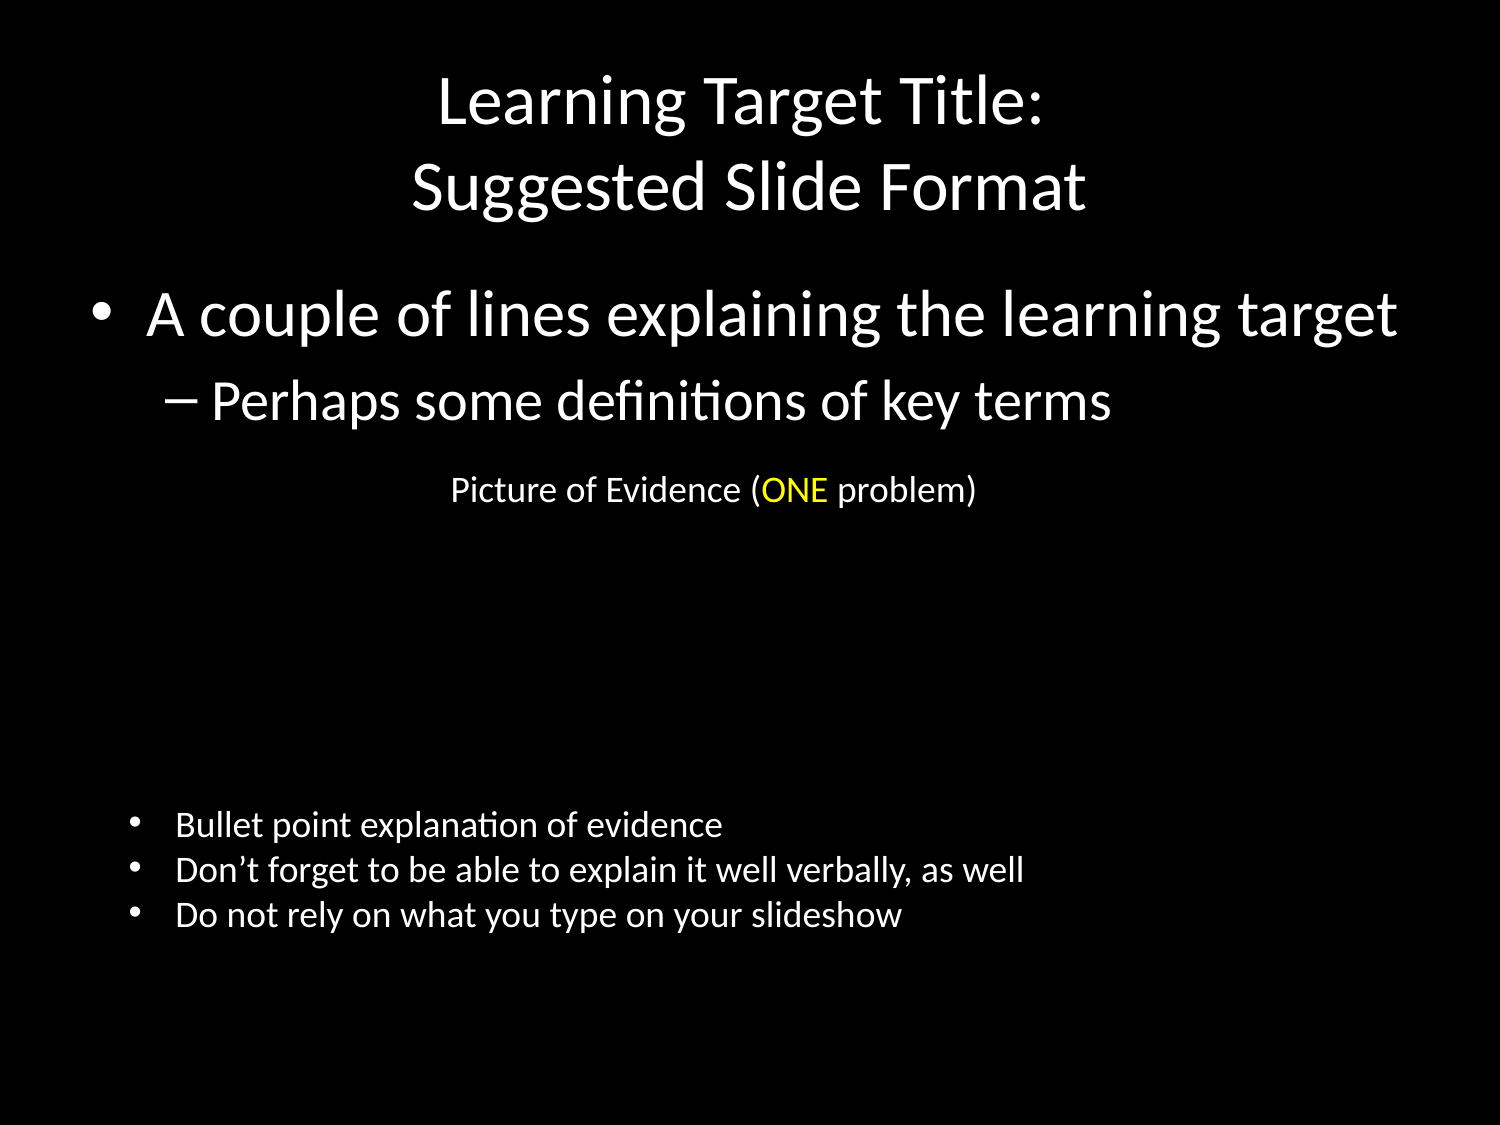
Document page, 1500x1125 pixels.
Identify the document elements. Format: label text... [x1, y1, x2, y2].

title Learning Target Title: Suggested Slide Format [75, 45, 1425, 233]
text_box Picture of Evidence (ONE problem) [435, 457, 993, 517]
text_box Bullet point explanation of evidence Don’t forget to be able to explain it well verbally, as well Do not rely on what you type on your slideshow [113, 792, 1411, 942]
list A couple of lines explaining the learning target Perhaps some definitions of key terms [75, 262, 1425, 488]
